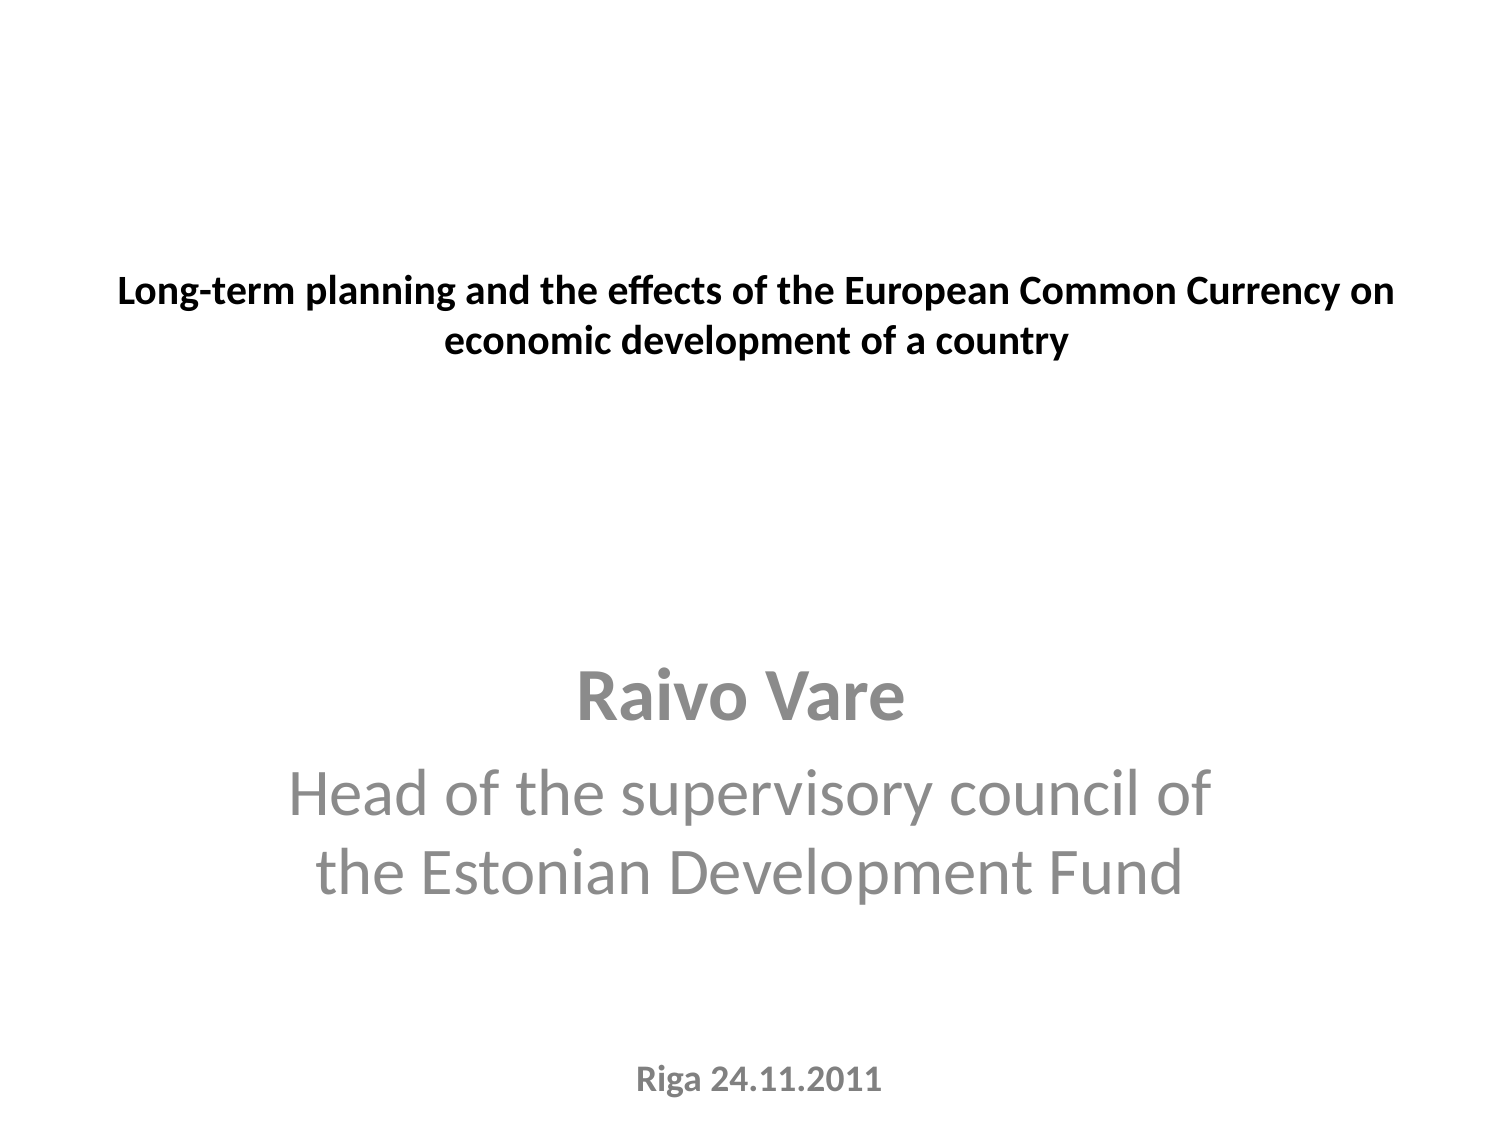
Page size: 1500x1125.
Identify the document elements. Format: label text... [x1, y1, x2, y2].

subtitle Raivo Vare Head of the supervisory council of the Estonian Development Fund [225, 637, 1275, 925]
title Long-term planning and the effects of the European Common Currency on economic development of a country [100, 137, 1423, 379]
text_box Riga 24.11.2011 [621, 1046, 898, 1107]
